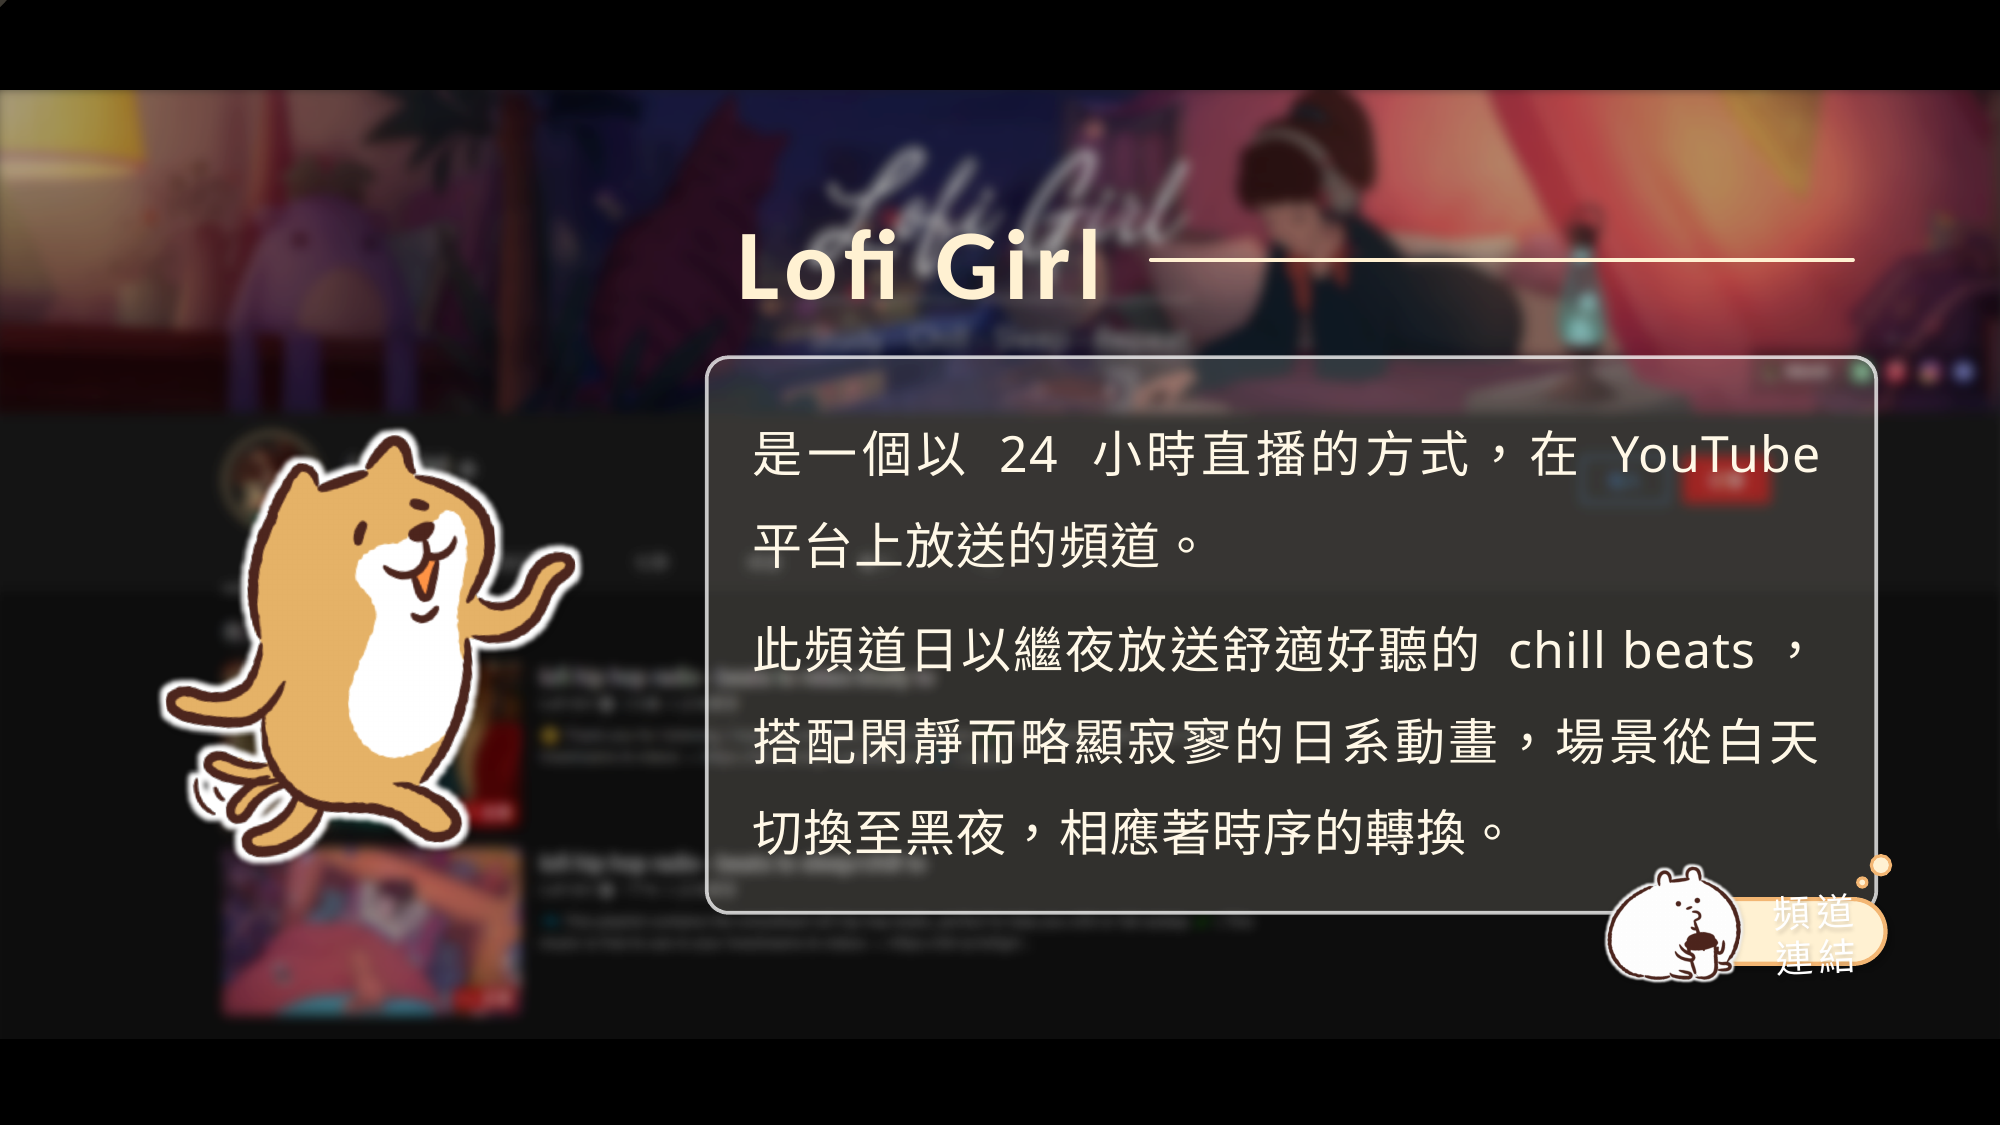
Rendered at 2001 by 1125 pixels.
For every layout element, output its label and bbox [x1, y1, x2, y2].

text_box [0, 0, 9, 9]
text_box [1602, 845, 1899, 988]
picture [0, 90, 2000, 1039]
